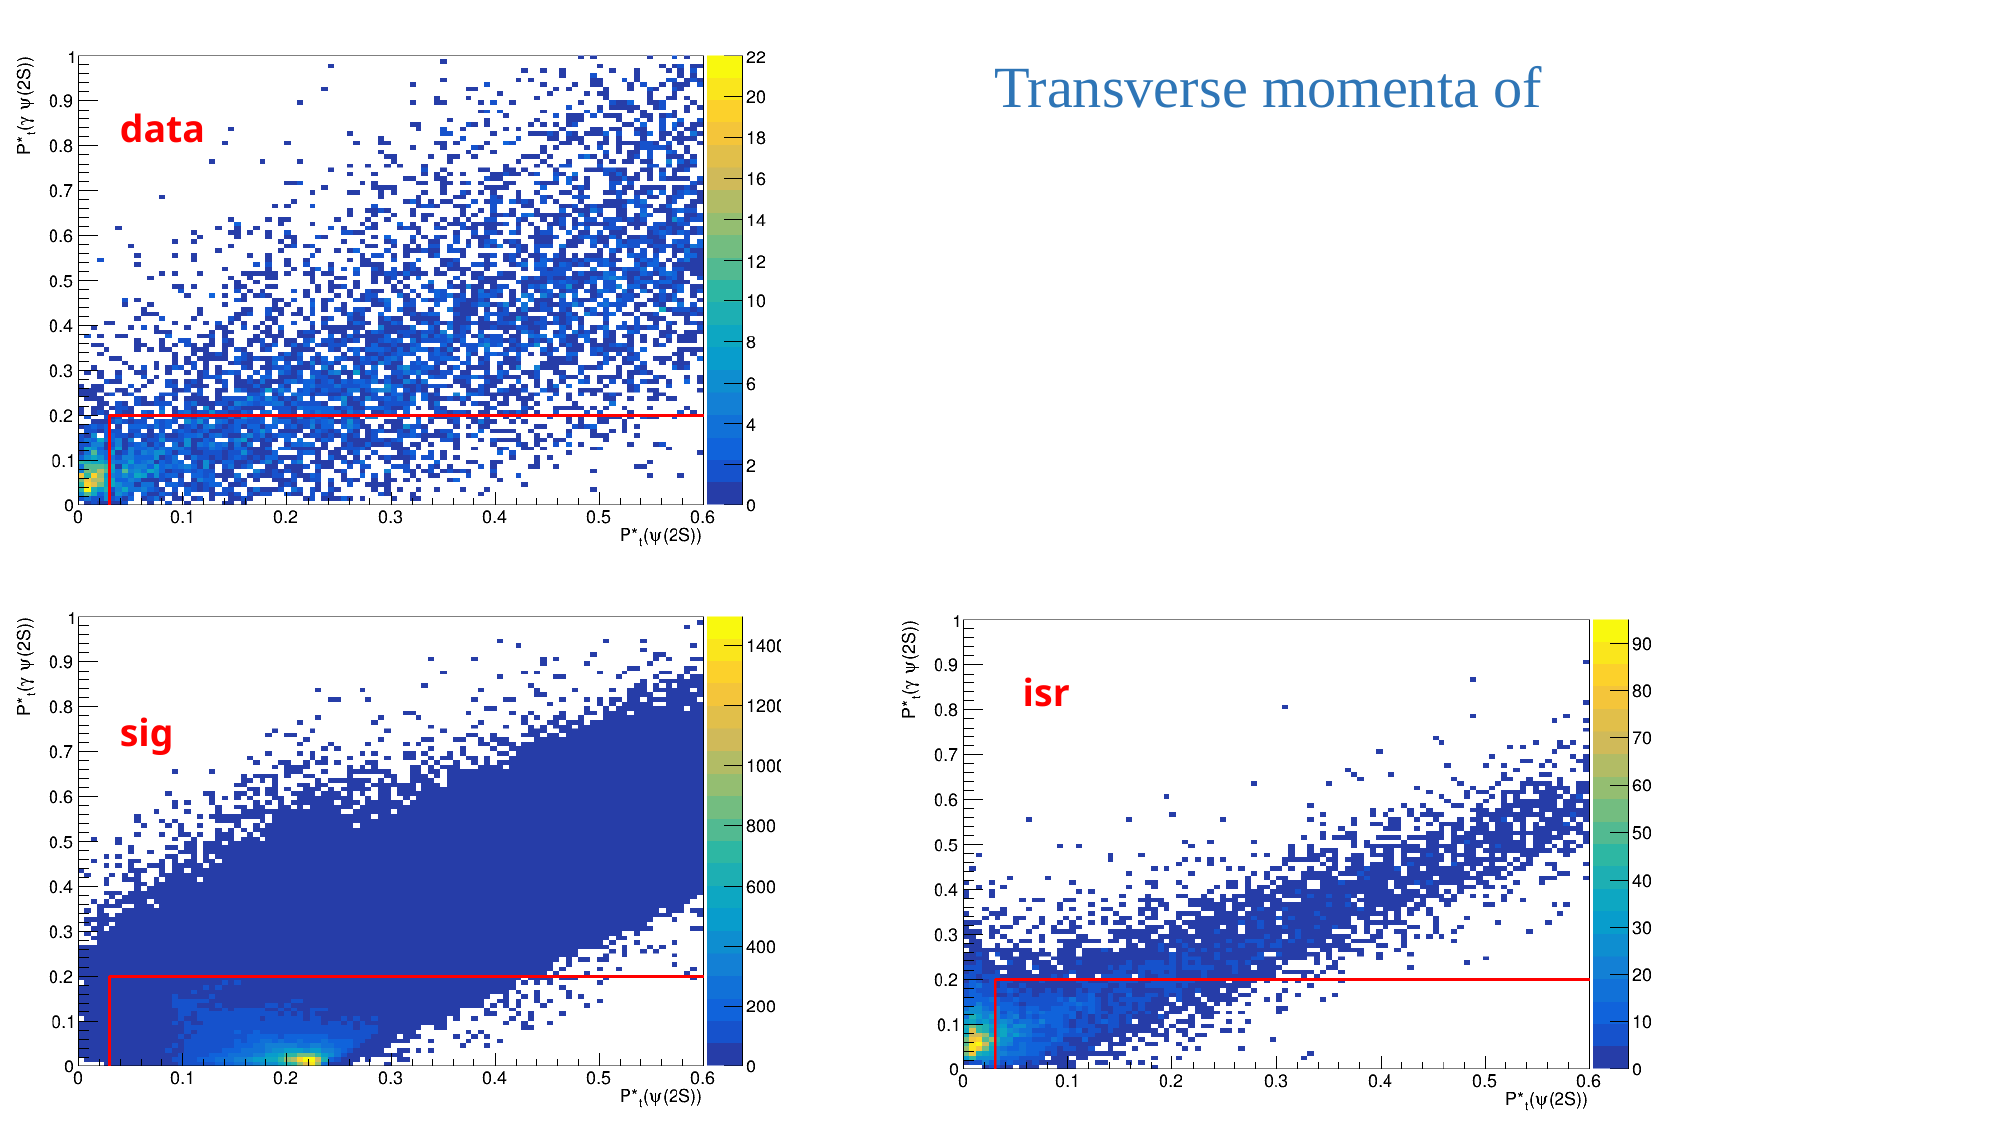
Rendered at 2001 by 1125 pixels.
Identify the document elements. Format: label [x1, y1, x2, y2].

picture [0, 0, 781, 1122]
picture [885, 563, 1667, 1125]
